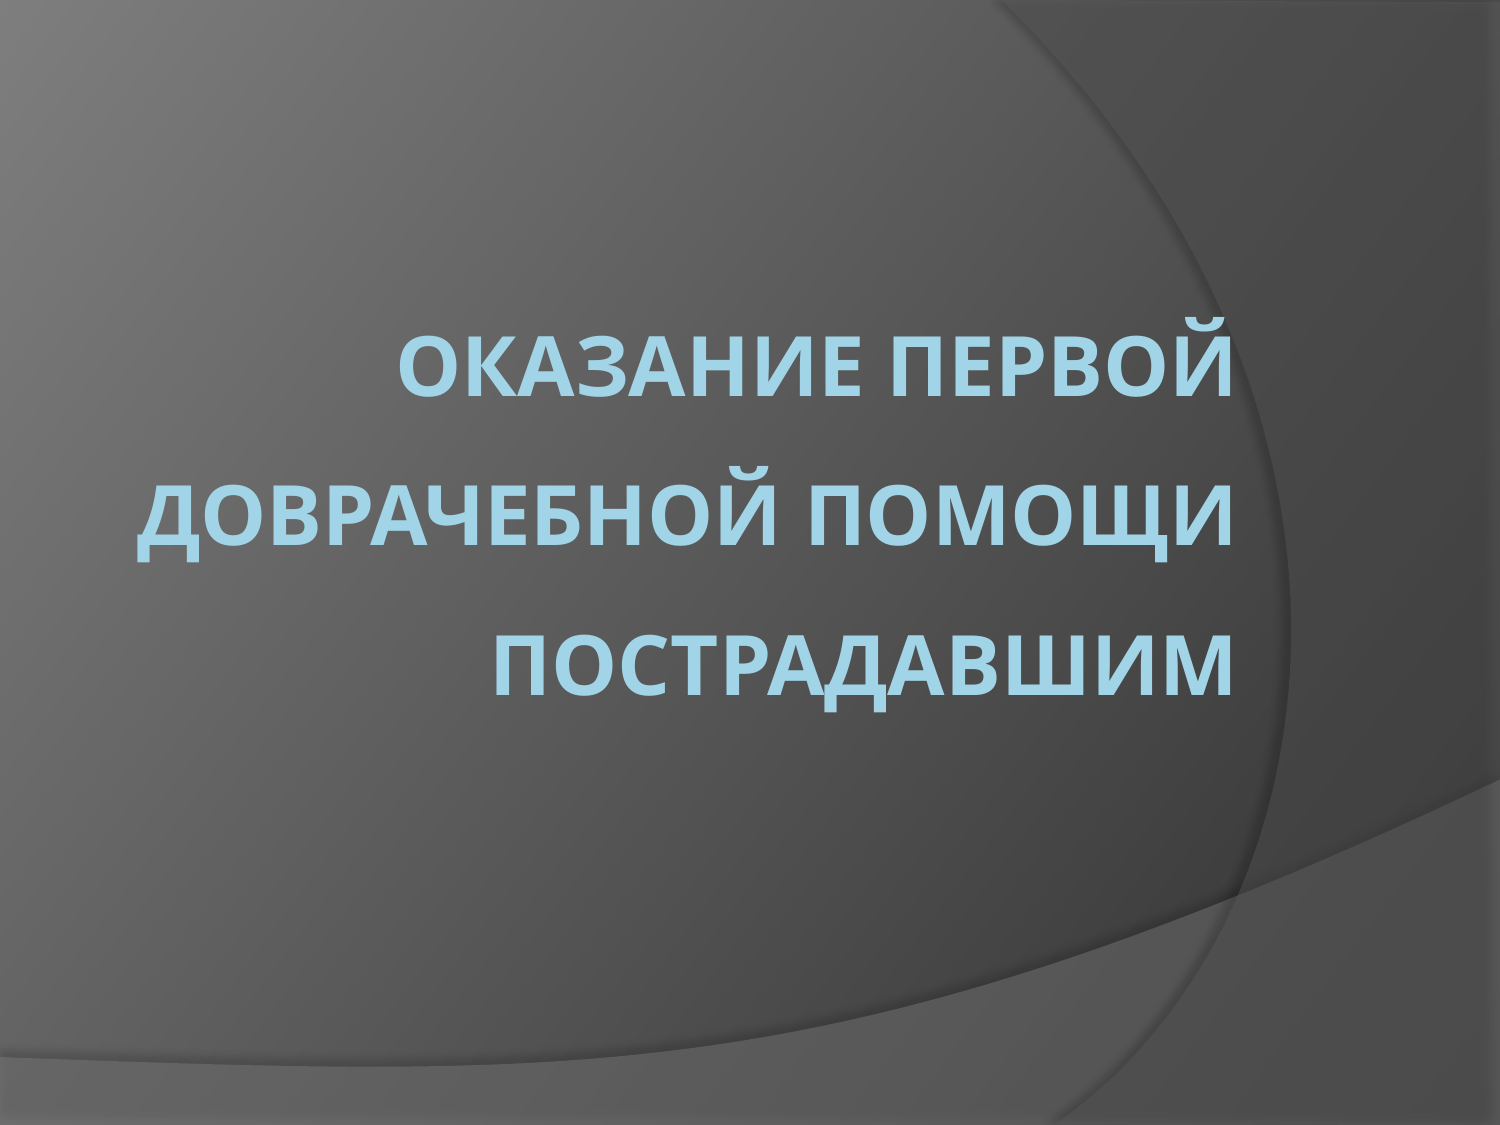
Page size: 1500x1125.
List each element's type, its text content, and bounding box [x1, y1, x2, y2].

title ОКАЗАНИЕ ПЕРВОЙ ДОВРАЧЕБНОЙ ПОМОЩИ ПОСТРАДАВШИМ [70, 255, 1247, 882]
